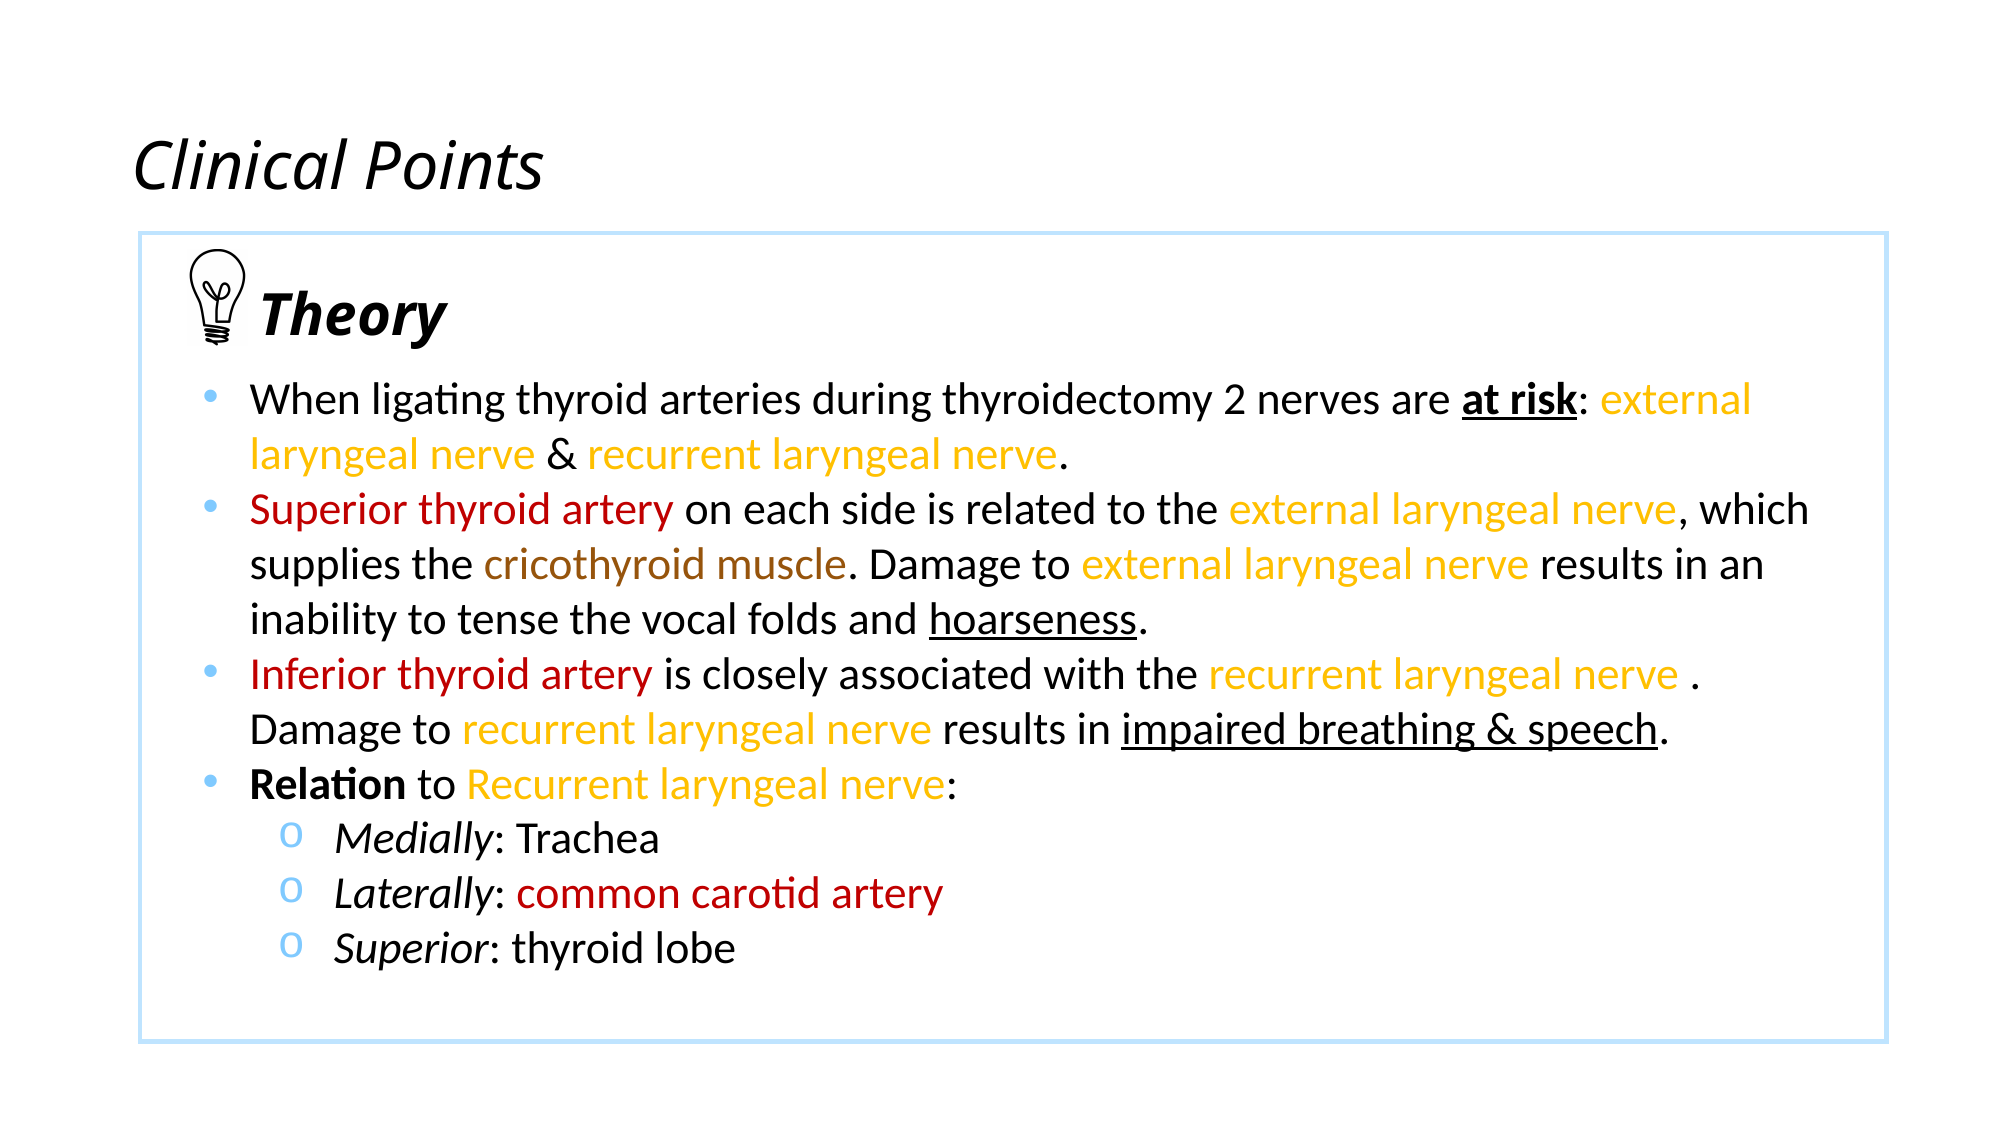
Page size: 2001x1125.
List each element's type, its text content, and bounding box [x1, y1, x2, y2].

text_box Clinical Points [116, 115, 579, 211]
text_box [139, 232, 1887, 1042]
